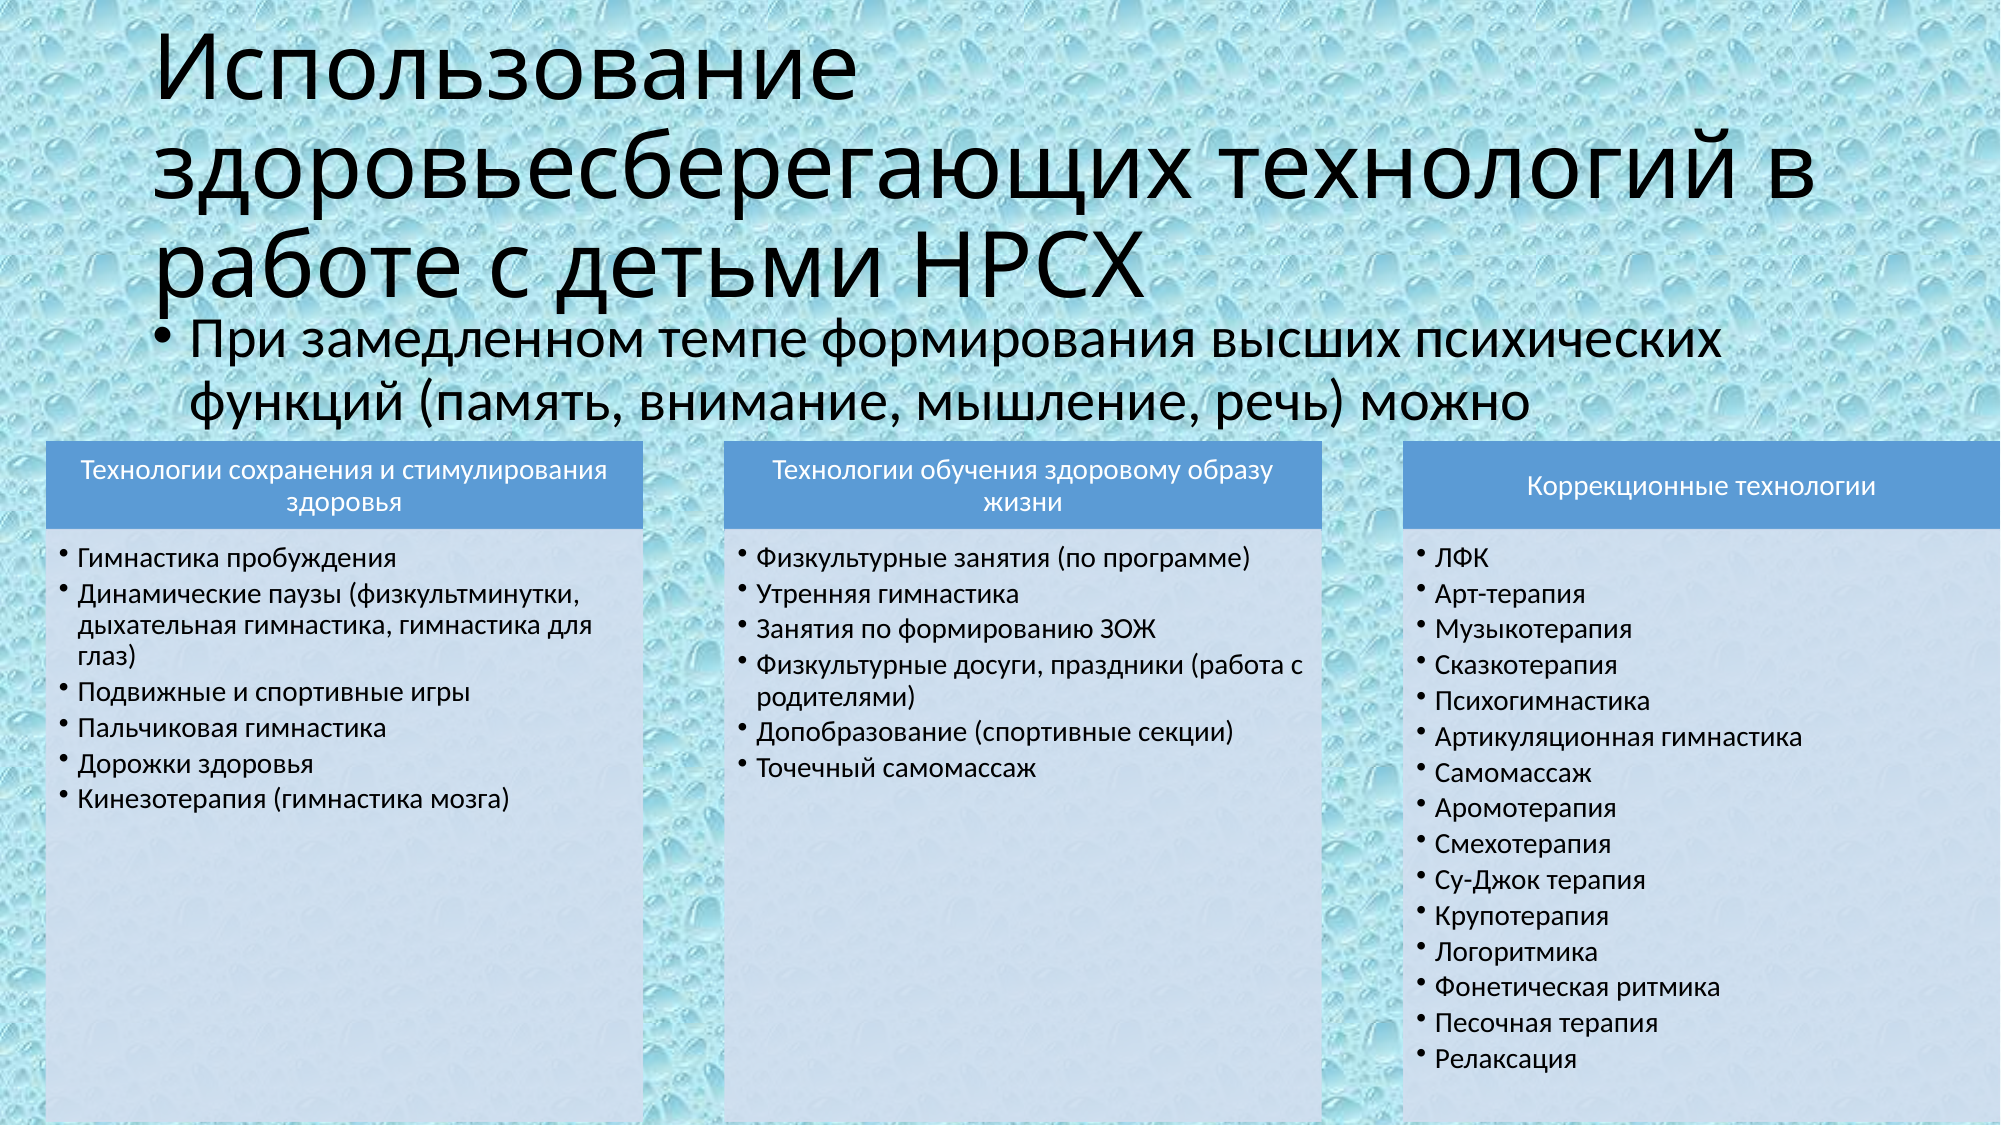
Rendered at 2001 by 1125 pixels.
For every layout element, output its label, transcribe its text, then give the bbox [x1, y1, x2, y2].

list При замедленном темпе формирования высших психических функций (память, внимание, мышление, речь) можно использовать: [137, 299, 1863, 438]
title Использование здоровьесберегающих технологий в работе с детьми НРСХ [137, 59, 1863, 278]
picture [0, 0, 2001, 1125]
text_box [46, 438, 2000, 1125]
